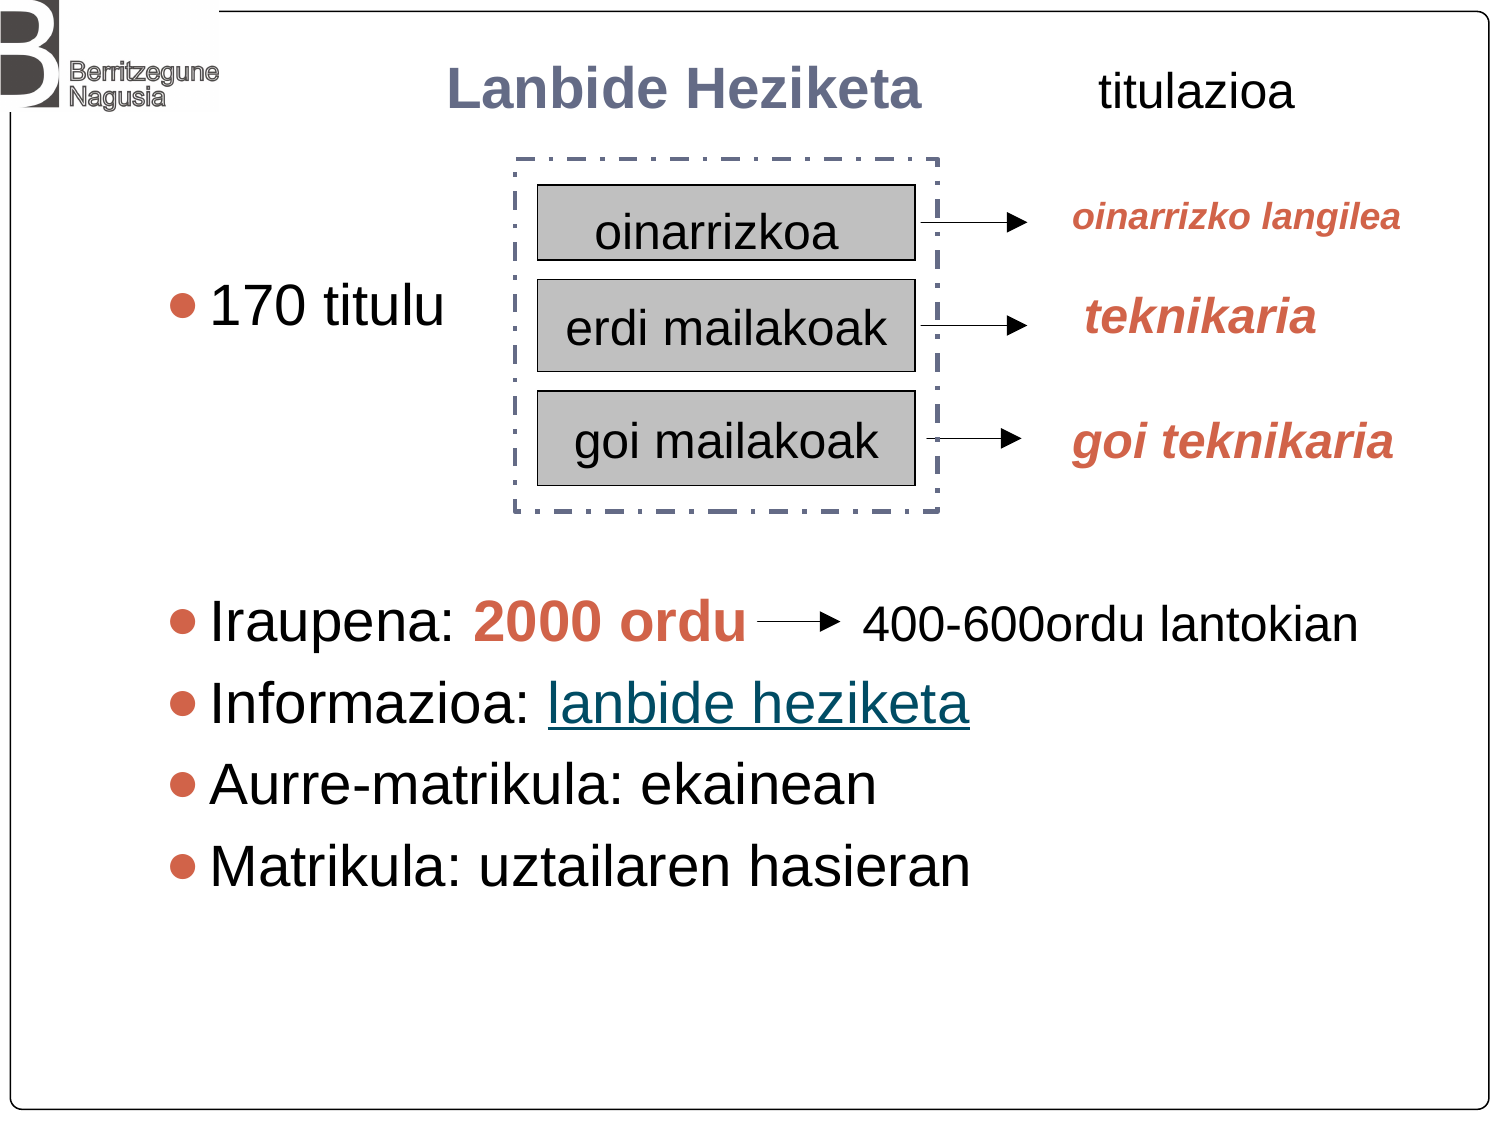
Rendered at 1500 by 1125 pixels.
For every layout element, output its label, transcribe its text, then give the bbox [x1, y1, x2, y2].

text_box [515, 159, 938, 512]
text_box titulazioa [1083, 51, 1311, 127]
list 170 titulu Iraupena: 2000 ordu 400-600ordu lantokian Informazioa: lanbide heziketa Aurre-matrikula: ekainean Matrikula: uztailaren hasieran [150, 259, 1449, 1092]
title Lanbide Heziketa [430, 42, 988, 135]
text_box teknikaria [1068, 276, 1364, 352]
picture [0, 0, 219, 112]
text_box goi teknikaria [1057, 400, 1449, 476]
text_box oinarrizko langilea [1057, 184, 1449, 260]
